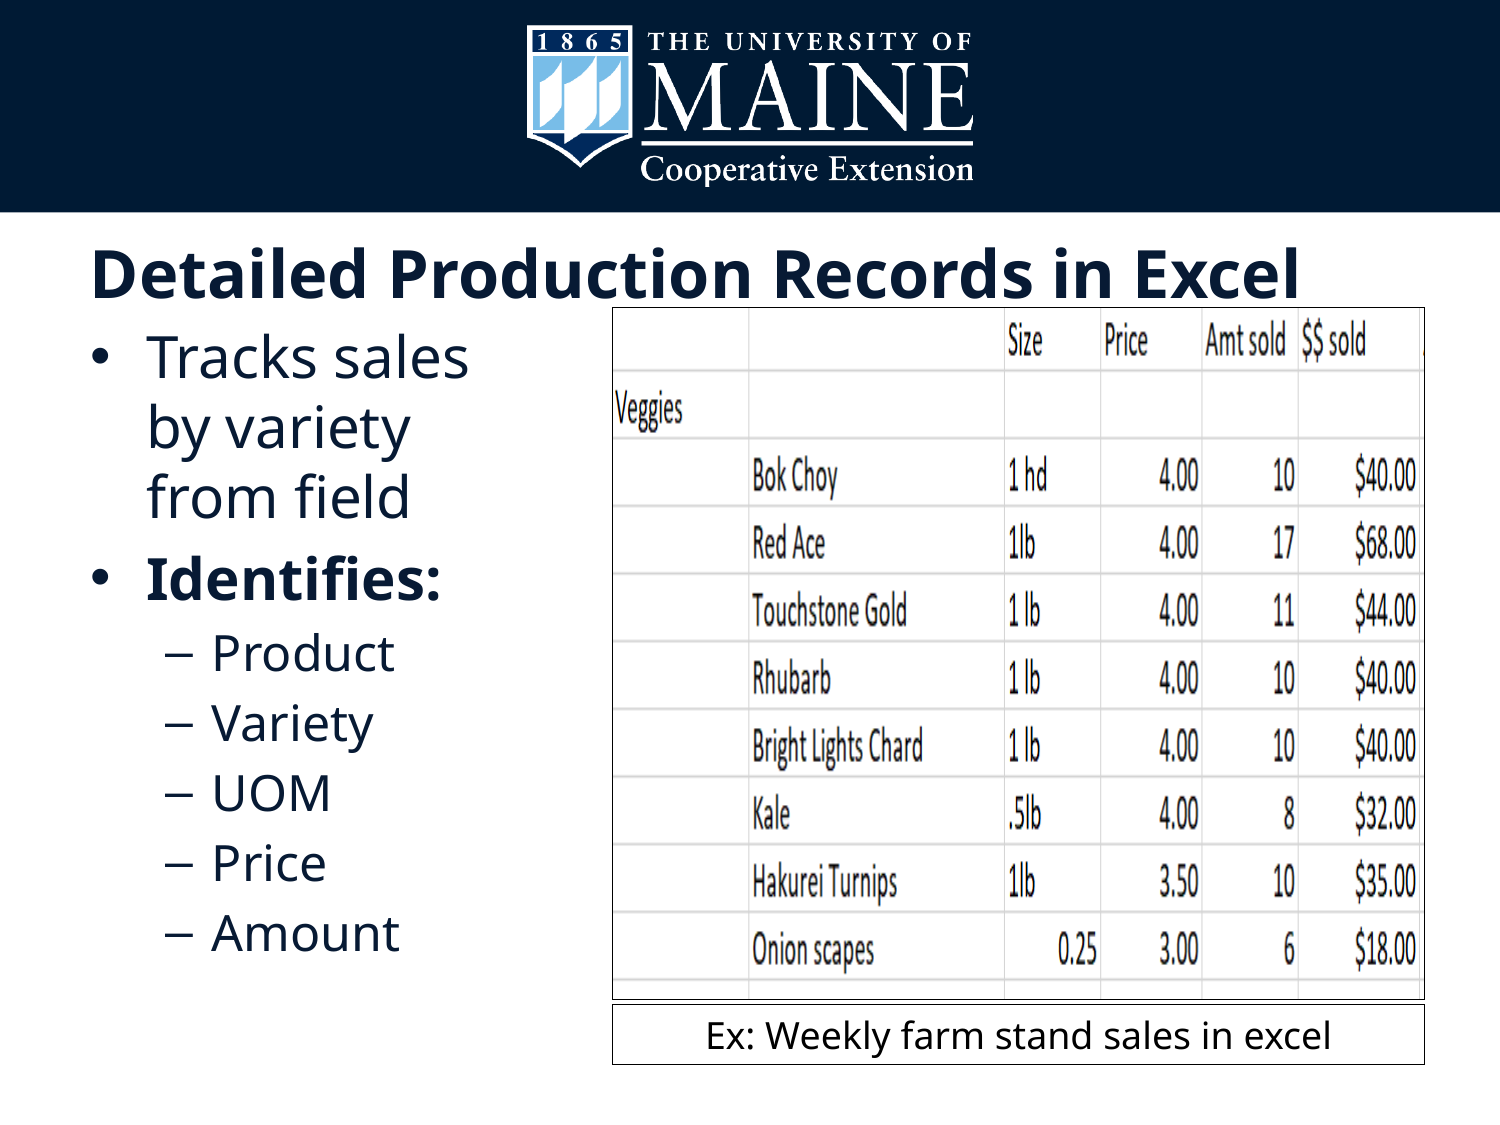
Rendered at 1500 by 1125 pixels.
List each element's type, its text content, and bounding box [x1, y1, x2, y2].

text_box Ex: Weekly farm stand sales in excel [612, 1008, 1425, 1065]
list Tracks sales by variety from field Identifies: Product Variety UOM Price Amount [75, 312, 538, 1005]
title Detailed Production Records in Excel [75, 224, 1425, 300]
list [612, 307, 1426, 1001]
